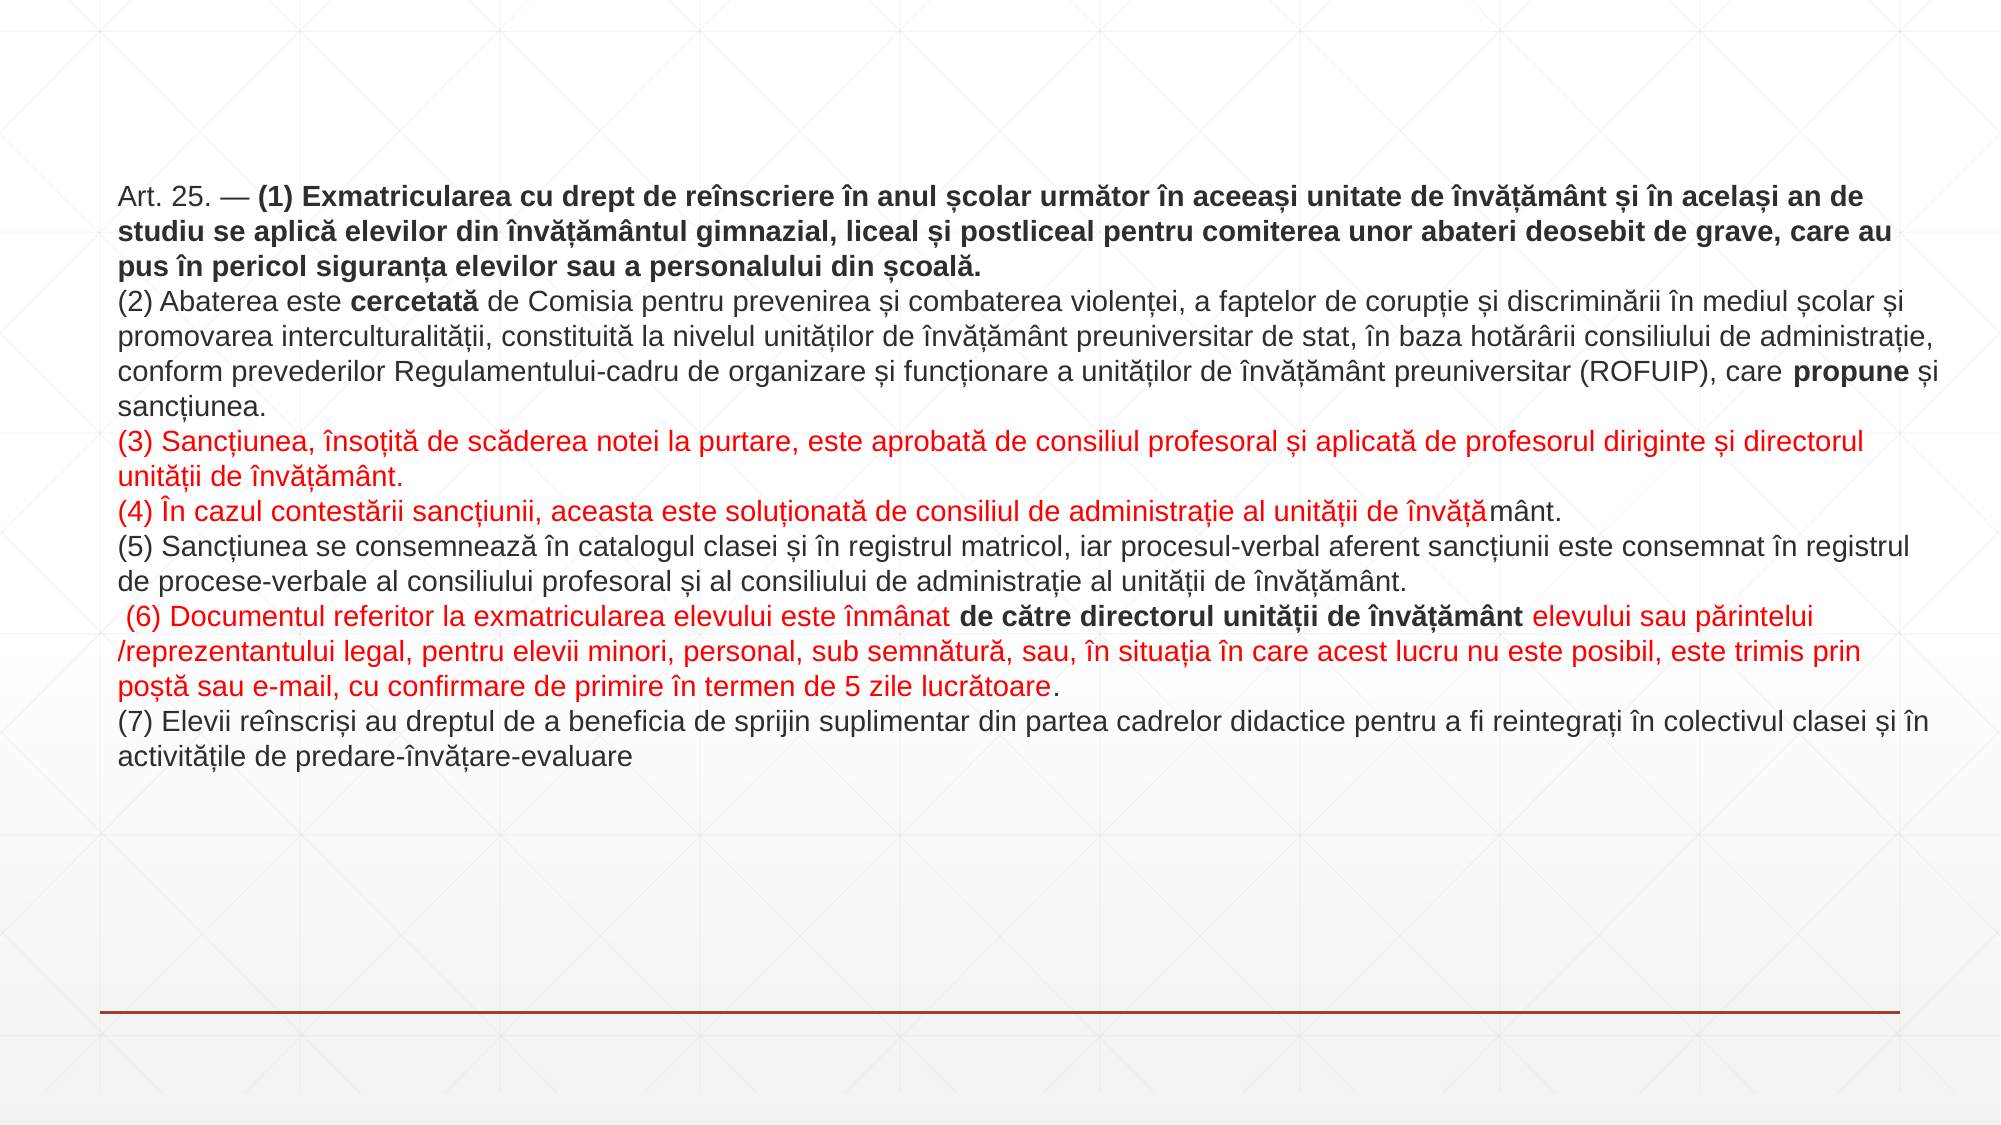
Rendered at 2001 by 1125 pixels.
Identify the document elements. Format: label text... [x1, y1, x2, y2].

list Art. 25. — (1) Exmatricularea cu drept de reînscriere în anul școlar următor în aceeași unitate de învățământ și în același an de studiu se aplică elevilor din învățământul gimnazial, liceal și postliceal pentru comiterea unor abateri deosebit de grave, care au pus în pericol siguranța elevilor sau a personalului din școală. (2) Abaterea este cercetată de Comisia pentru prevenirea și combaterea violenței, a faptelor de corupție și discriminării în mediul școlar și promovarea interculturalității, constituită la nivelul unităților de învățământ preuniversitar de stat, în baza hotărârii consiliului de administrație, conform prevederilor Regulamentului-cadru de organizare și funcționare a unităților de învățământ preuniversitar (ROFUIP), care propune și sancțiunea. (3) Sancțiunea, însoțită de scăderea notei la purtare, este aprobată de consiliul profesoral și aplicată de profesorul diriginte și directorul unității de învățământ. (4) În cazul contestării sancțiunii, aceasta este soluționată de consiliul de administrație al unității de învățământ. (5) Sancțiunea se consemnează în catalogul clasei și în registrul matricol, iar procesul-verbal aferent sancțiunii este consemnat în registrul de procese-verbale al consiliului profesoral și al consiliului de administrație al unității de învățământ. (6) Documentul referitor la exmatricularea elevului este înmânat de către directorul unității de învățământ elevului sau părintelui /reprezentantului legal, pentru elevii minori, personal, sub semnătură, sau, în situația în care acest lucru nu este posibil, este trimis prin poștă sau e-mail, cu confirmare de primire în termen de 5 zile lucrătoare. (7) Elevii reînscriși au dreptul de a beneficia de sprijin suplimentar din partea cadrelor didactice pentru a fi reintegrați în colectivul clasei și în activitățile de predare-învățare-evaluare [102, 170, 1959, 1045]
